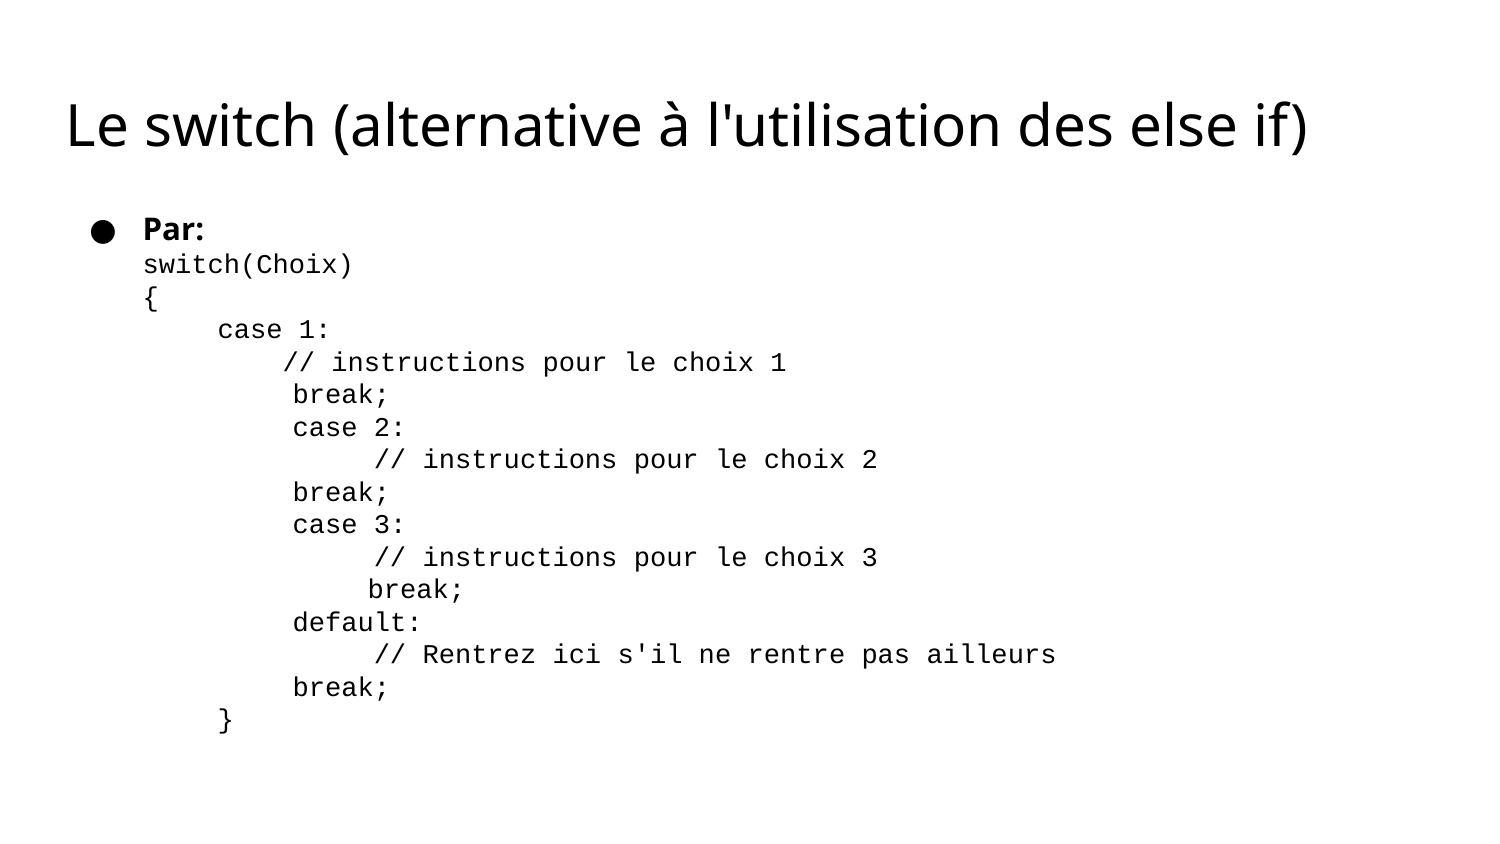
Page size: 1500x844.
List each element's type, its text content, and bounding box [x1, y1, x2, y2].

text_box Le switch (alternative à l'utilisation des else if) [51, 72, 1449, 167]
text_box Par: switch(Choix) { case 1: // instructions pour le choix 1 break; case 2: // instructions pour le choix 2 break; case 3: // instructions pour le choix 3 break; default: // Rentrez ici s'il ne rentre pas ailleurs break; } [52, 194, 1451, 768]
